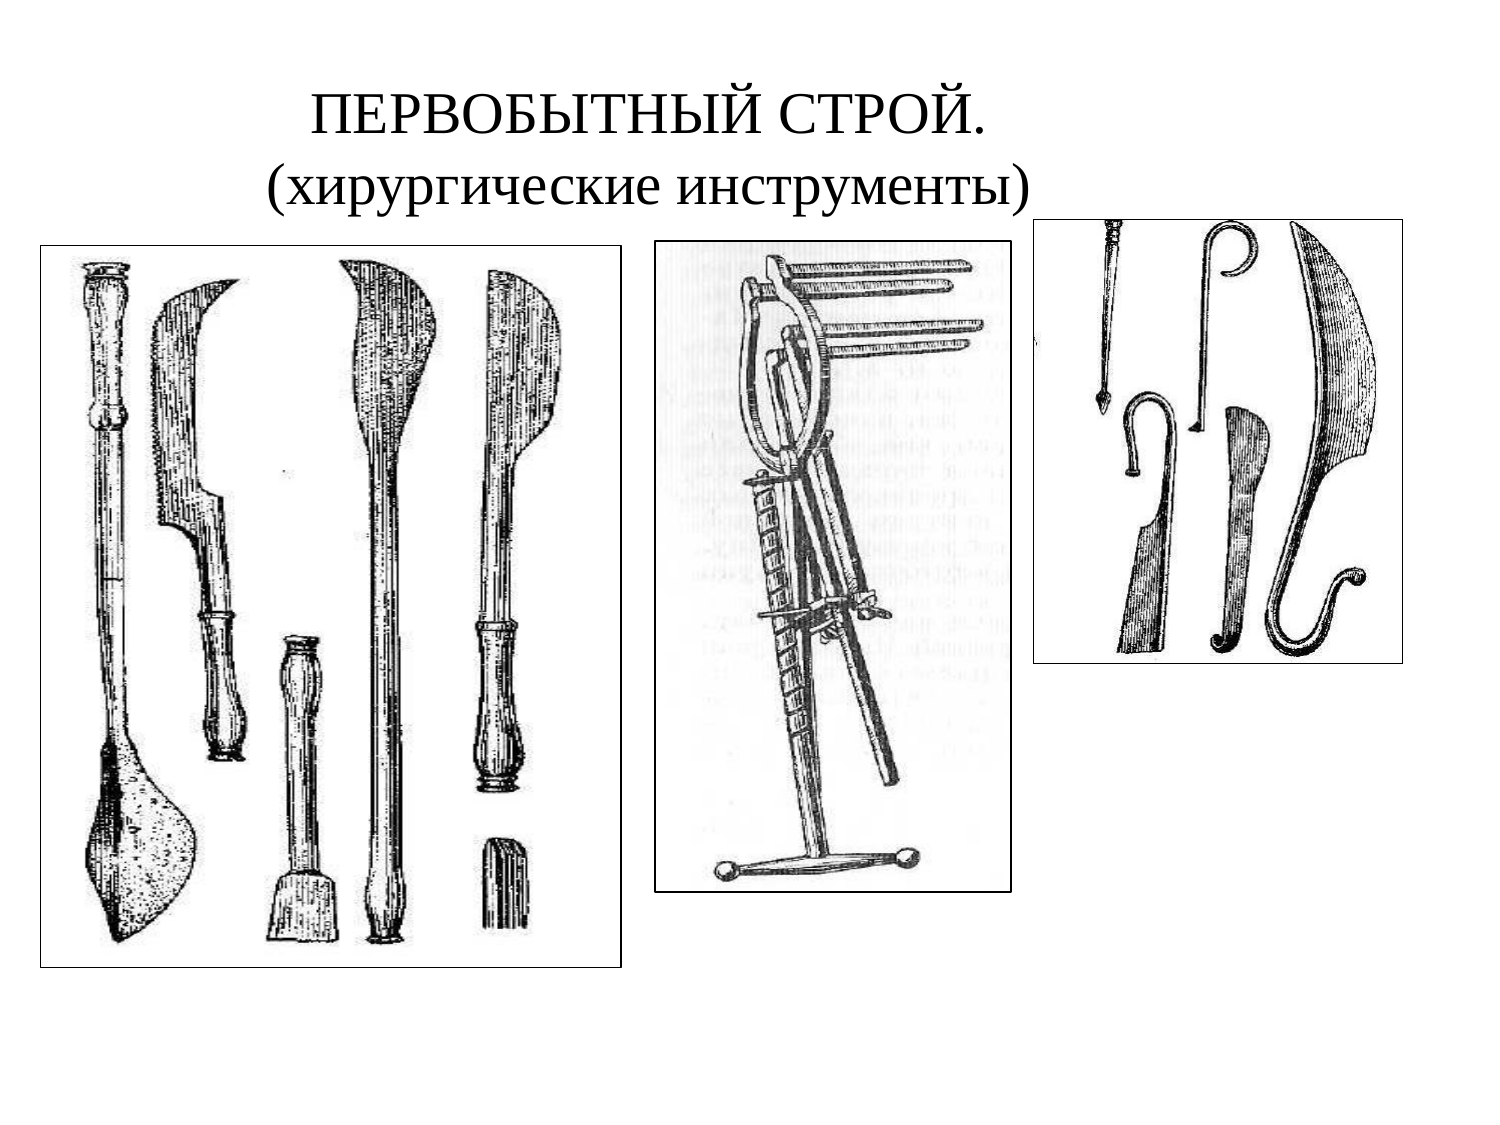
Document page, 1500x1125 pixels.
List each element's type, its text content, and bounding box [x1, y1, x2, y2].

title ПЕРВОБЫТНЫЙ СТРОЙ. (хирургические инструменты) [35, 66, 1263, 225]
picture [41, 246, 621, 968]
picture [655, 241, 1011, 892]
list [1033, 219, 1403, 665]
